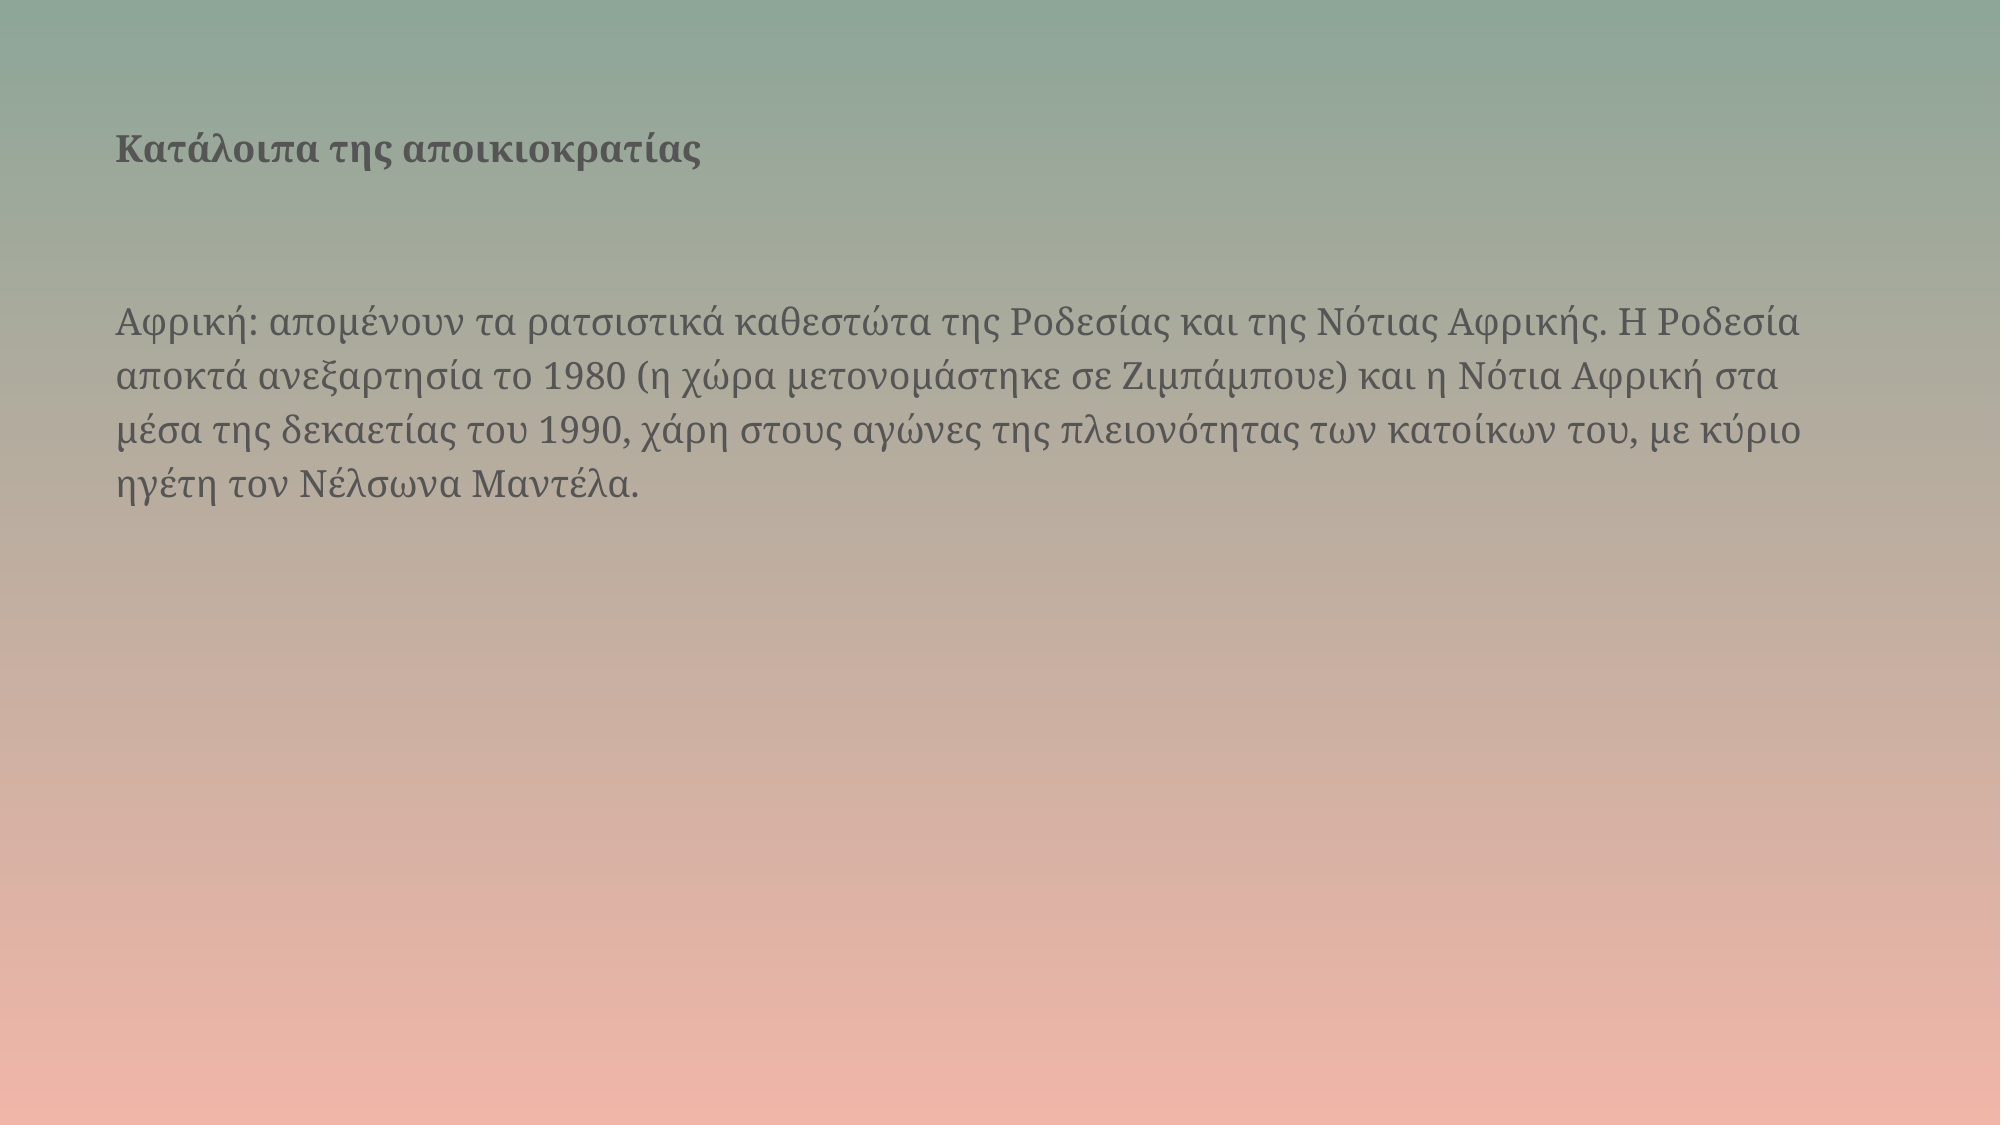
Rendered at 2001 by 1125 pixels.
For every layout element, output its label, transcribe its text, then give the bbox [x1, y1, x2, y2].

title Κατάλοιπα της αποικιοκρατίας [100, 90, 1849, 276]
list Αφρική: απομένουν τα ρατσιστικά καθεστώτα της Ροδεσίας και της Νότιας Αφρικής. Η Ροδεσία αποκτά ανεξαρτησία το 1980 (η χώρα μετονομάστηκε σε Ζιμπάμπουε) και η Νότια Αφρική στα μέσα της δεκαετίας του 1990, χάρη στους αγώνες της πλειονότητας των κατοίκων του, με κύριο ηγέτη τον Νέλσωνα Μαντέλα. [100, 281, 1849, 1035]
